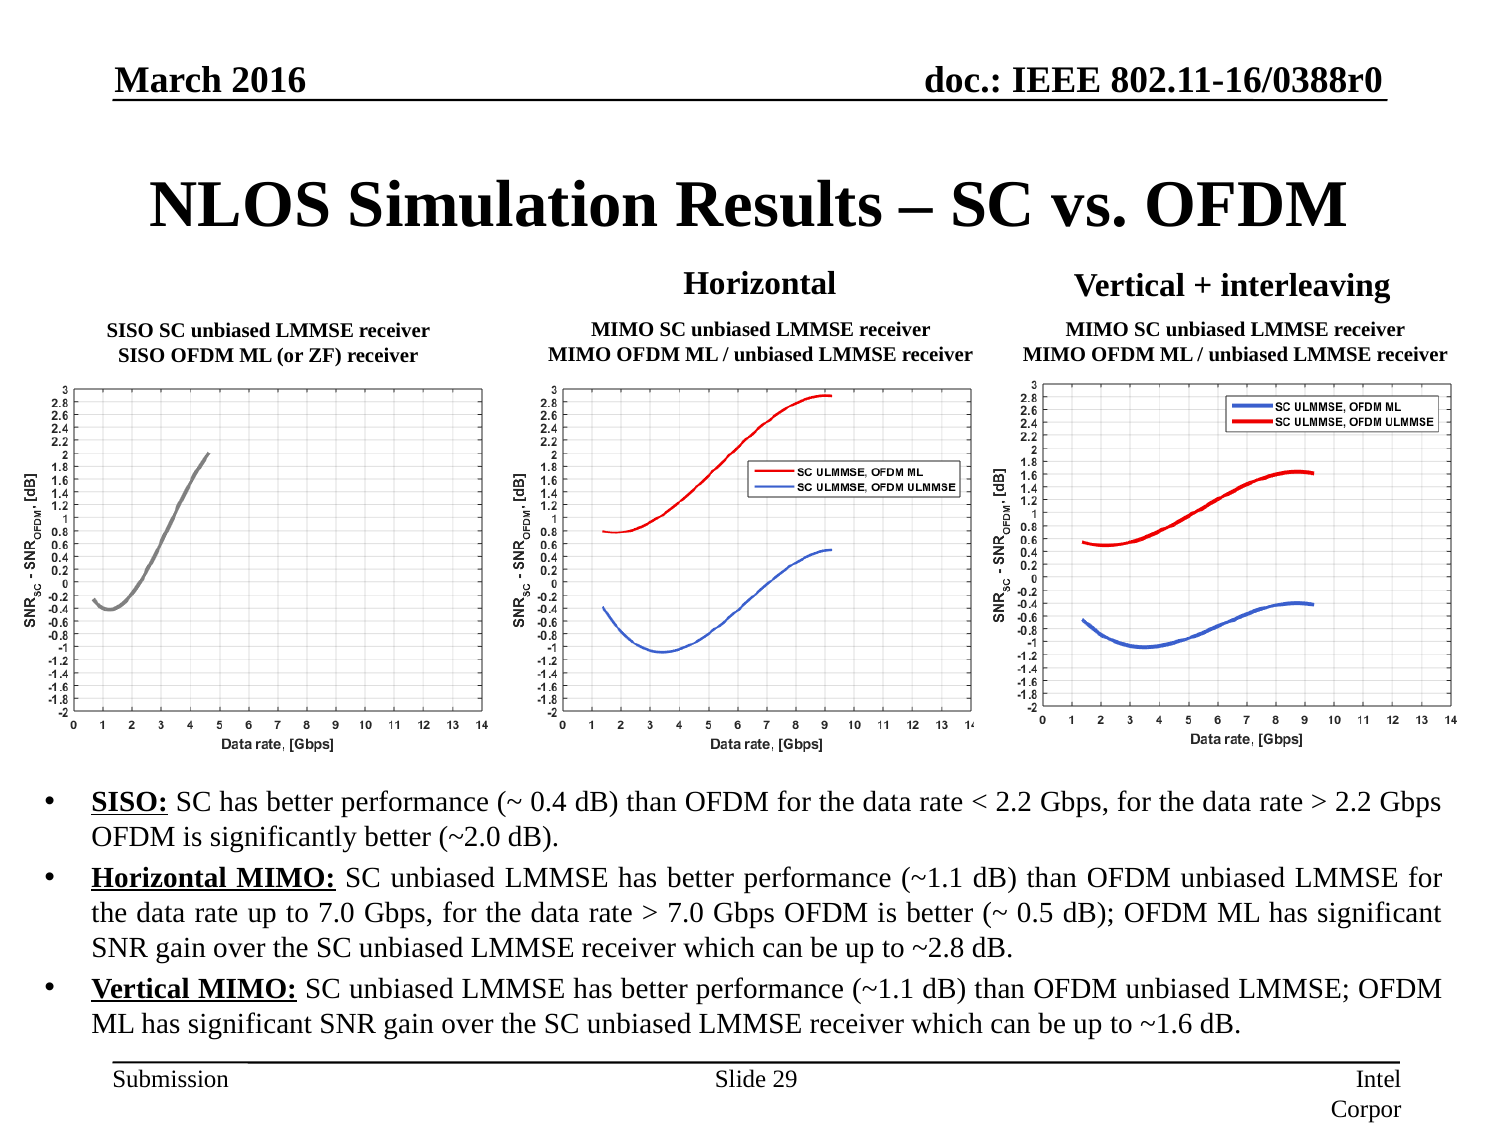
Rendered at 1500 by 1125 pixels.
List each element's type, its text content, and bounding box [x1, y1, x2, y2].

slide_number Slide 29 [712, 1062, 800, 1093]
list SISO: SC has better performance (~ 0.4 dB) than OFDM for the data rate < 2.2 Gbps, for the data rate > 2.2 Gbps OFDM is significantly better (~2.0 dB). Horizontal MIMO: SC unbiased LMMSE has better performance (~1.1 dB) than OFDM unbiased LMMSE for the data rate up to 7.0 Gbps, for the data rate > 7.0 Gbps OFDM is better (~ 0.5 dB); OFDM ML has significant SNR gain over the SC unbiased LMMSE receiver which can be up to ~2.8 dB. Vertical MIMO: SC unbiased LMMSE has better performance (~1.1 dB) than OFDM unbiased LMMSE; OFDM ML has significant SNR gain over the SC unbiased LMMSE receiver which can be up to ~1.6 dB. [29, 775, 1459, 1058]
text_box MIMO SC unbiased LMMSE receiver MIMO OFDM ML / unbiased LMMSE receiver [490, 307, 964, 357]
text_box Vertical + interleaving [1021, 255, 1444, 310]
text_box Horizontal [549, 254, 971, 309]
text_box SISO SC unbiased LMMSE receiver SISO OFDM ML (or ZF) receiver [40, 309, 490, 357]
title NLOS Simulation Results – SC vs. OFDM [112, 112, 1388, 288]
text_box MIMO SC unbiased LMMSE receiver MIMO OFDM ML / unbiased LMMSE receiver [964, 307, 1500, 357]
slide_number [114, 54, 316, 100]
footer Intel Corporation [1325, 1062, 1402, 1093]
picture [5, 354, 1500, 754]
